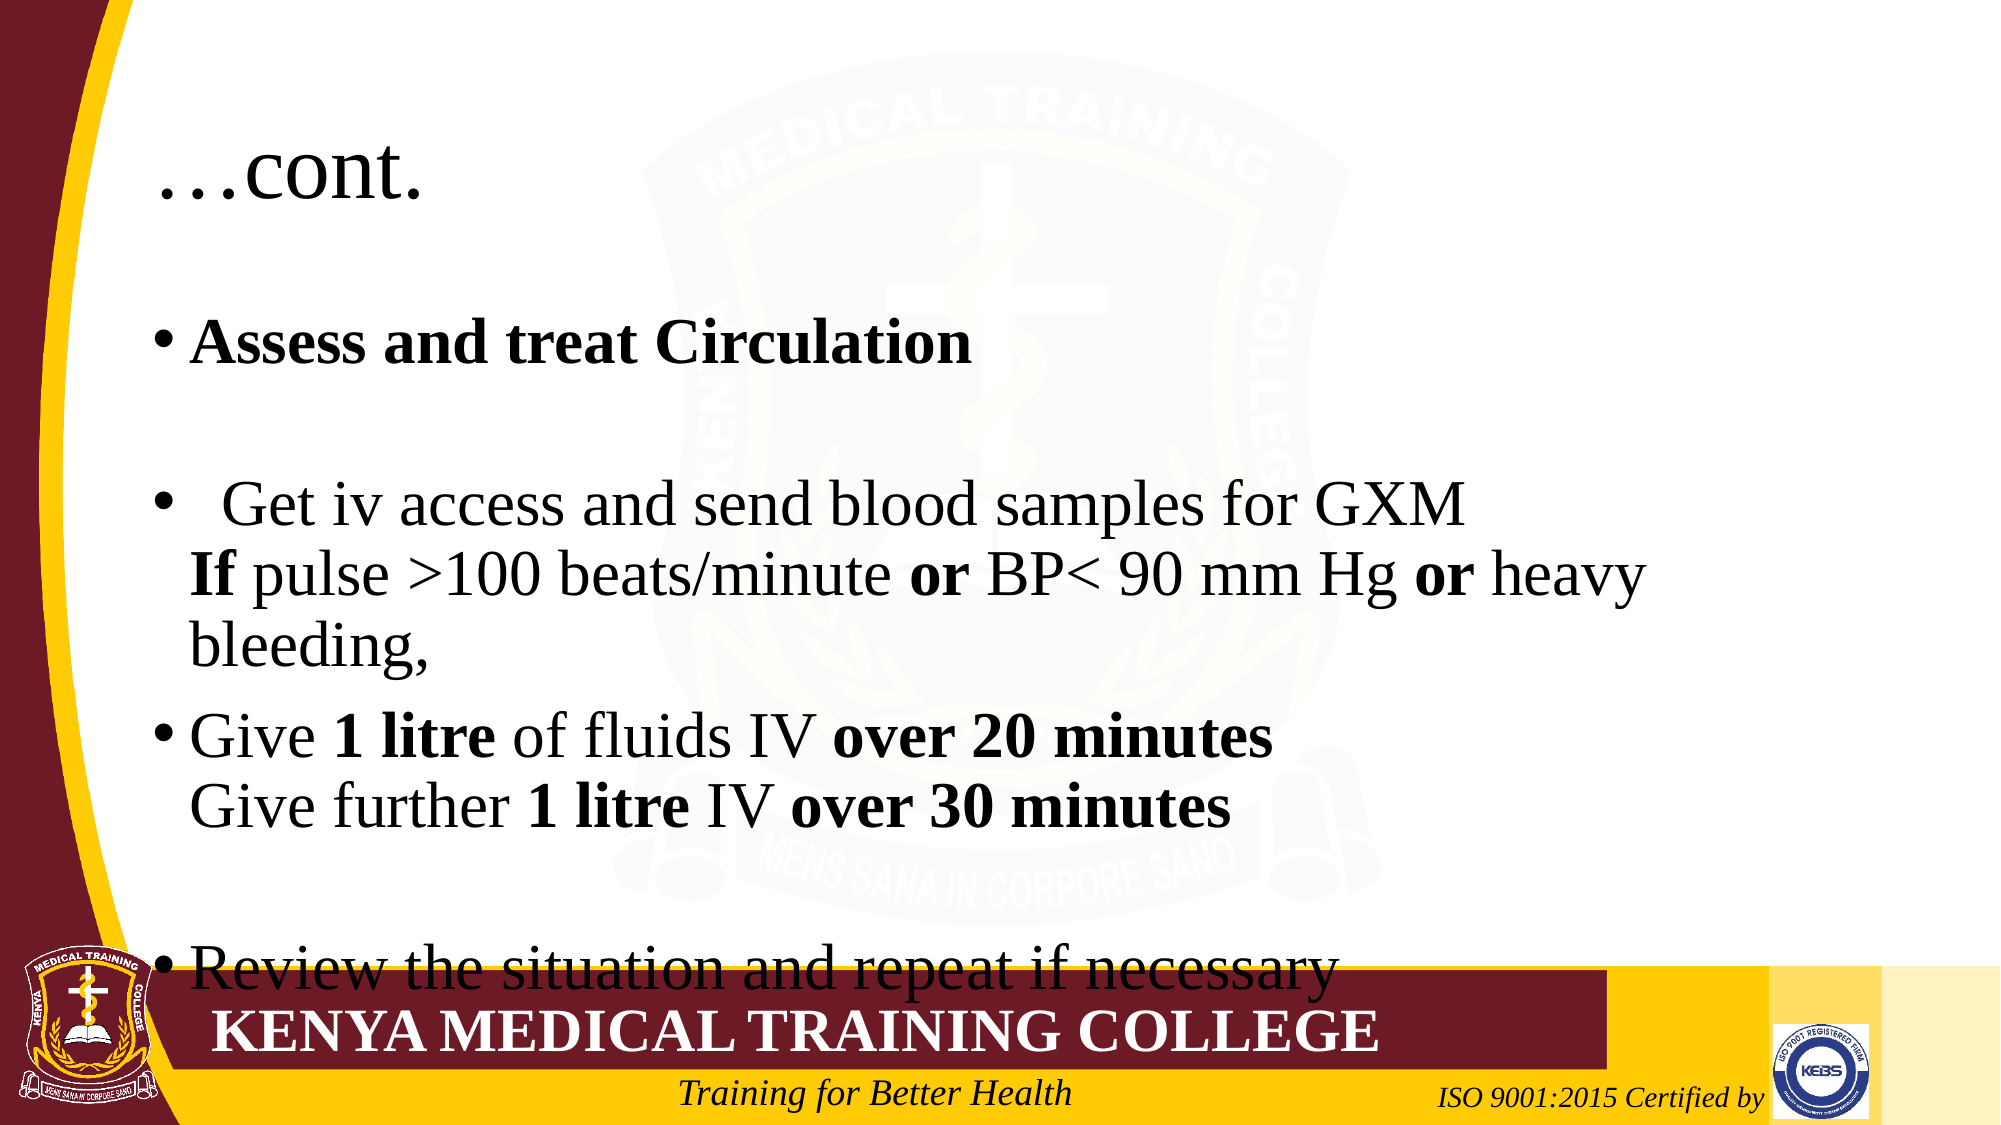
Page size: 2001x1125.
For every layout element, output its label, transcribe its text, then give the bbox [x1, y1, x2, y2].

list Assess and treat Circulation Get iv access and send blood samples for GXM If pulse >100 beats/minute or BP< 90 mm Hg or heavy bleeding, Give 1 litre of fluids IV over 20 minutes Give further 1 litre IV over 30 minutes Review the situation and repeat if necessary [137, 299, 1863, 1014]
title …cont. [137, 59, 1863, 278]
picture [0, 0, 2000, 1125]
